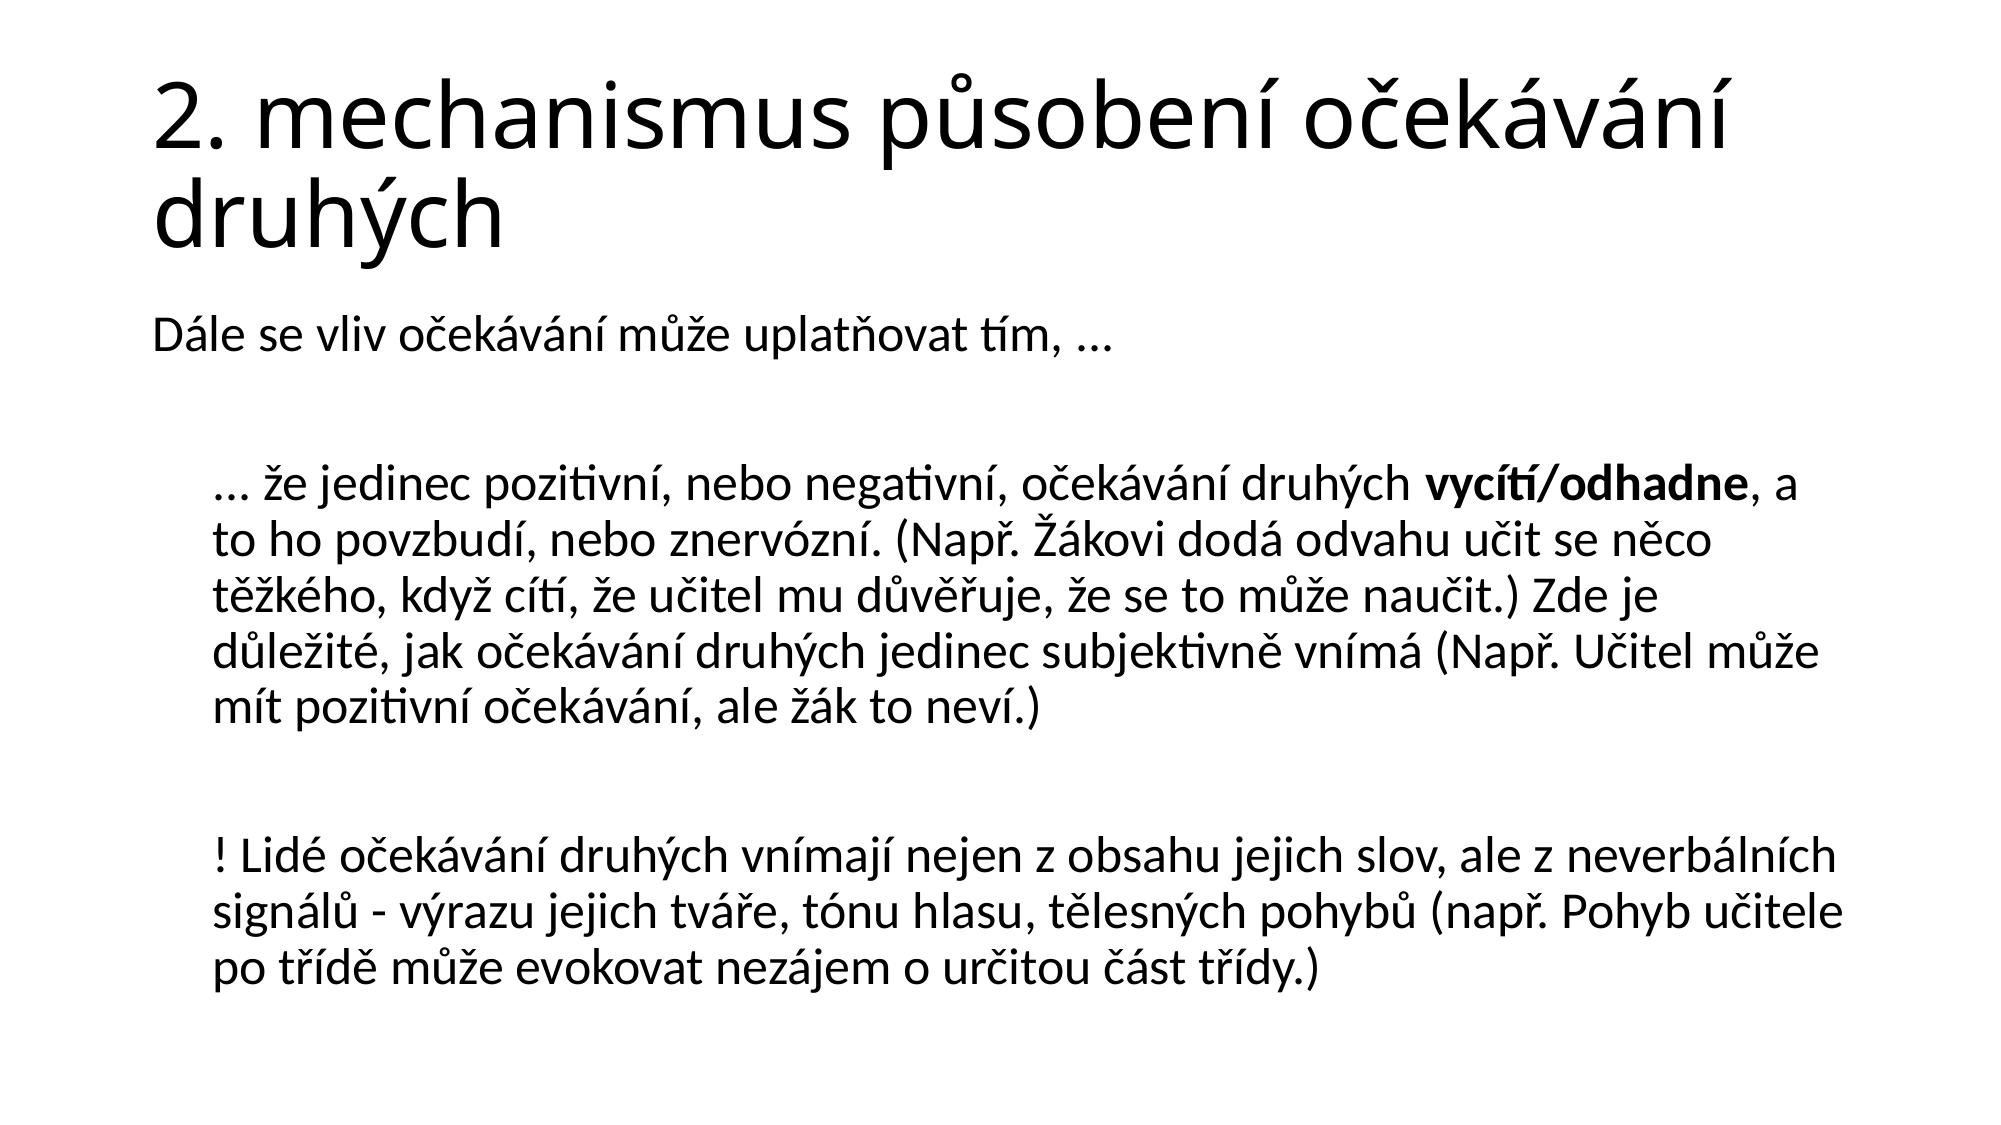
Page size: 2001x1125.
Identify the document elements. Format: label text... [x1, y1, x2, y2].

list Dále se vliv očekávání může uplatňovat tím, ... ... že jedinec pozitivní, nebo negativní, očekávání druhých vycítí/odhadne, a to ho povzbudí, nebo znervózní. (Např. Žákovi dodá odvahu učit se něco těžkého, když cítí, že učitel mu důvěřuje, že se to může naučit.) Zde je důležité, jak očekávání druhých jedinec subjektivně vnímá (Např. Učitel může mít pozitivní očekávání, ale žák to neví.) ! Lidé očekávání druhých vnímají nejen z obsahu jejich slov, ale z neverbálních signálů - výrazu jejich tváře, tónu hlasu, tělesných pohybů (např. Pohyb učitele po třídě může evokovat nezájem o určitou část třídy.) [137, 299, 1863, 1014]
title 2. mechanismus působení očekávání druhých [137, 59, 1863, 278]
